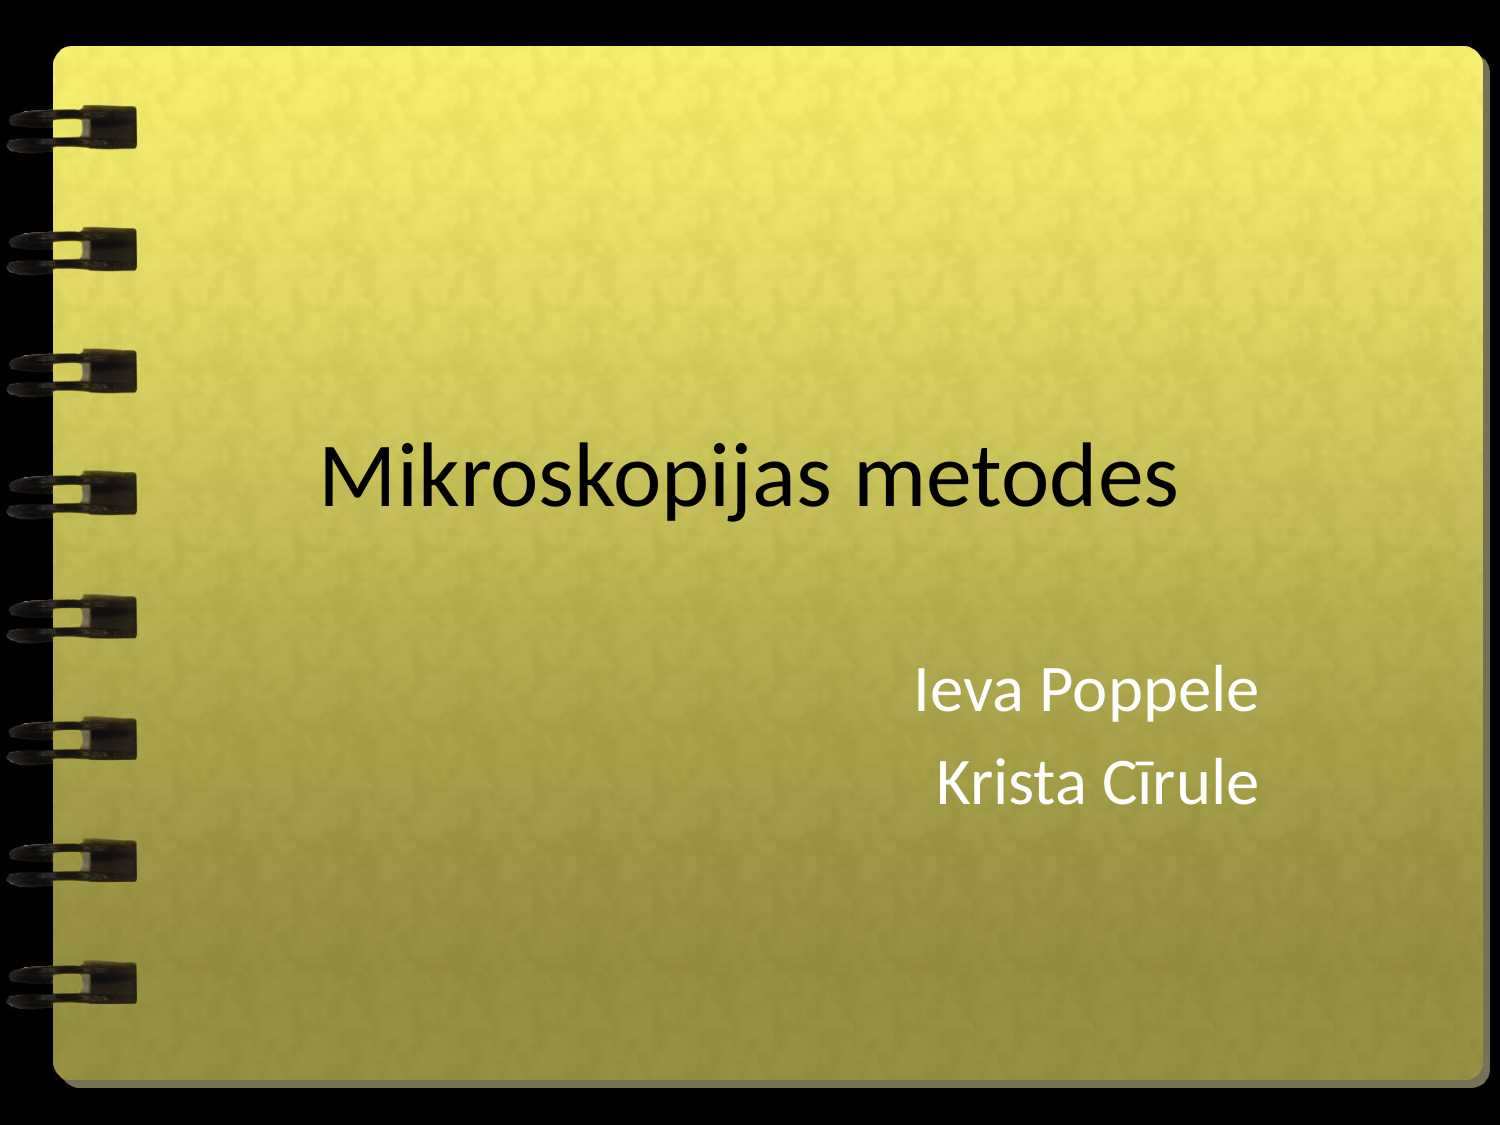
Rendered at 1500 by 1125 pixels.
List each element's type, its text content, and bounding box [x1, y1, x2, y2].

title Mikroskopijas metodes [112, 349, 1388, 591]
subtitle Ieva Poppele Krista Cīrule [225, 637, 1275, 925]
picture [0, 0, 1500, 1125]
